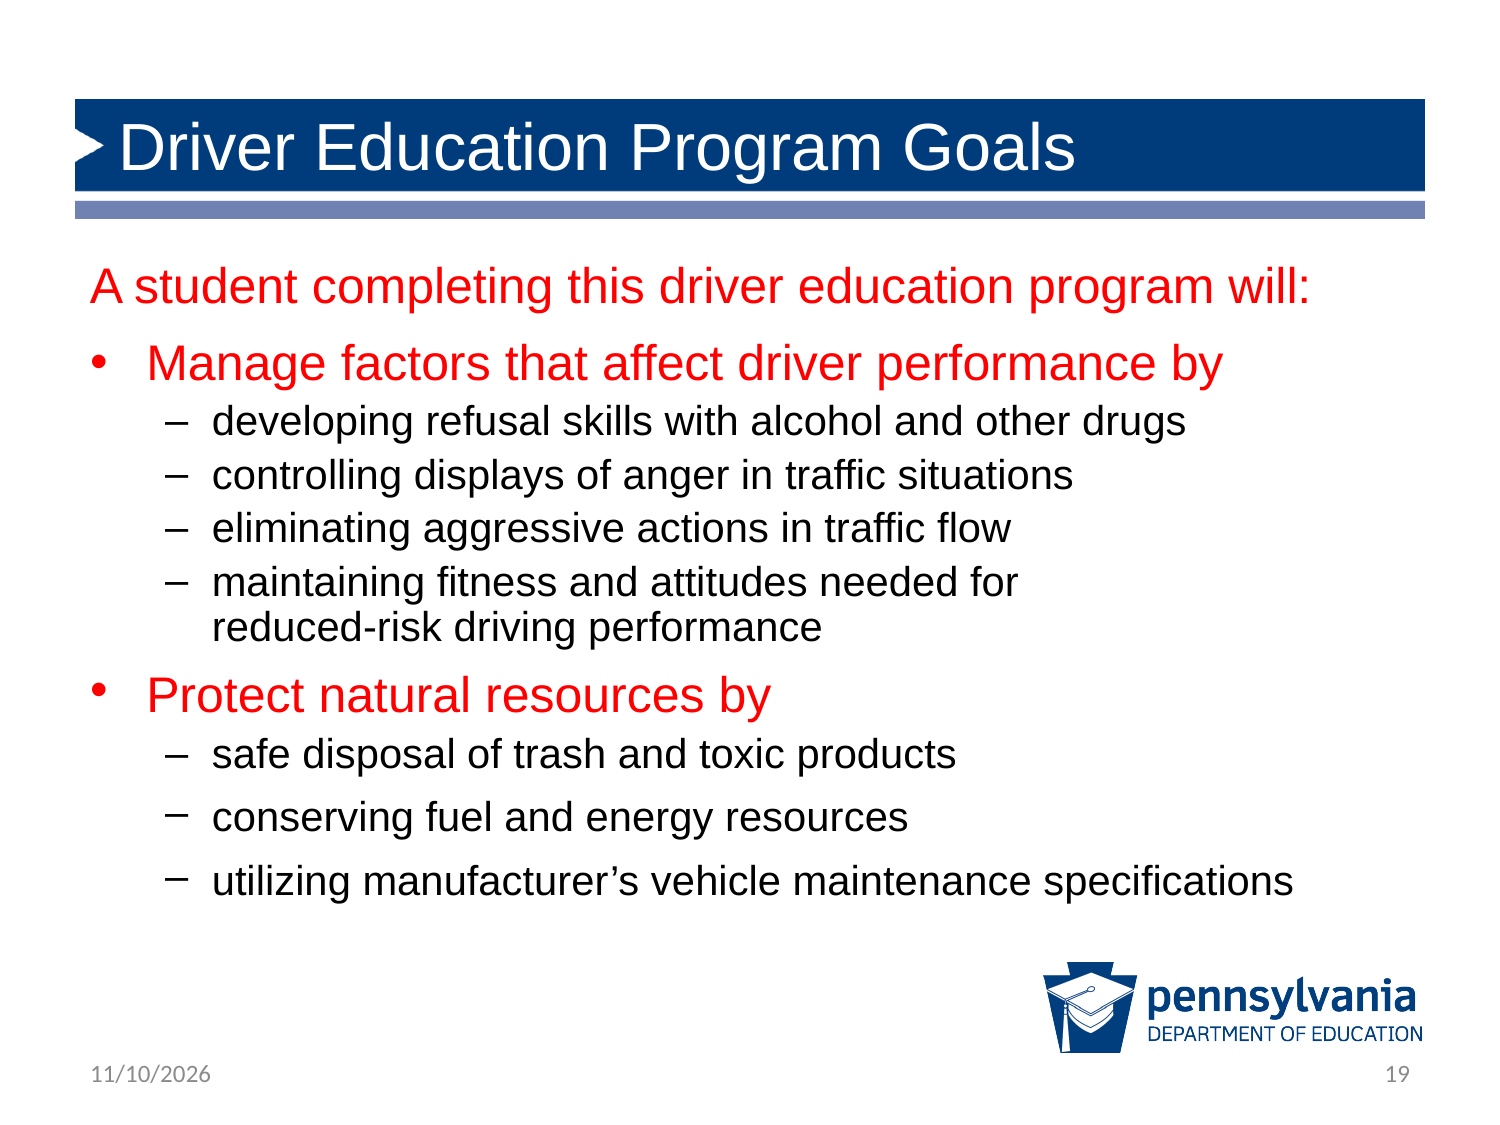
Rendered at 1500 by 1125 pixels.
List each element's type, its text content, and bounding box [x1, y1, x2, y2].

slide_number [75, 1042, 425, 1103]
picture [1043, 962, 1422, 1053]
text_box Manage factors that affect driver performance by developing refusal skills with alcohol and other drugs controlling displays of anger in traffic situations eliminating aggressive actions in traffic flow maintaining fitness and attitudes needed for reduced-risk driving performance Protect natural resources by safe disposal of trash and toxic products conserving fuel and energy resources utilizing manufacturer’s vehicle maintenance specifications [75, 330, 1450, 931]
title Driver Education Program Goals [75, 50, 1425, 238]
slide_number 19 [1074, 1042, 1425, 1103]
text_box A student completing this driver education program will: [75, 245, 1450, 321]
